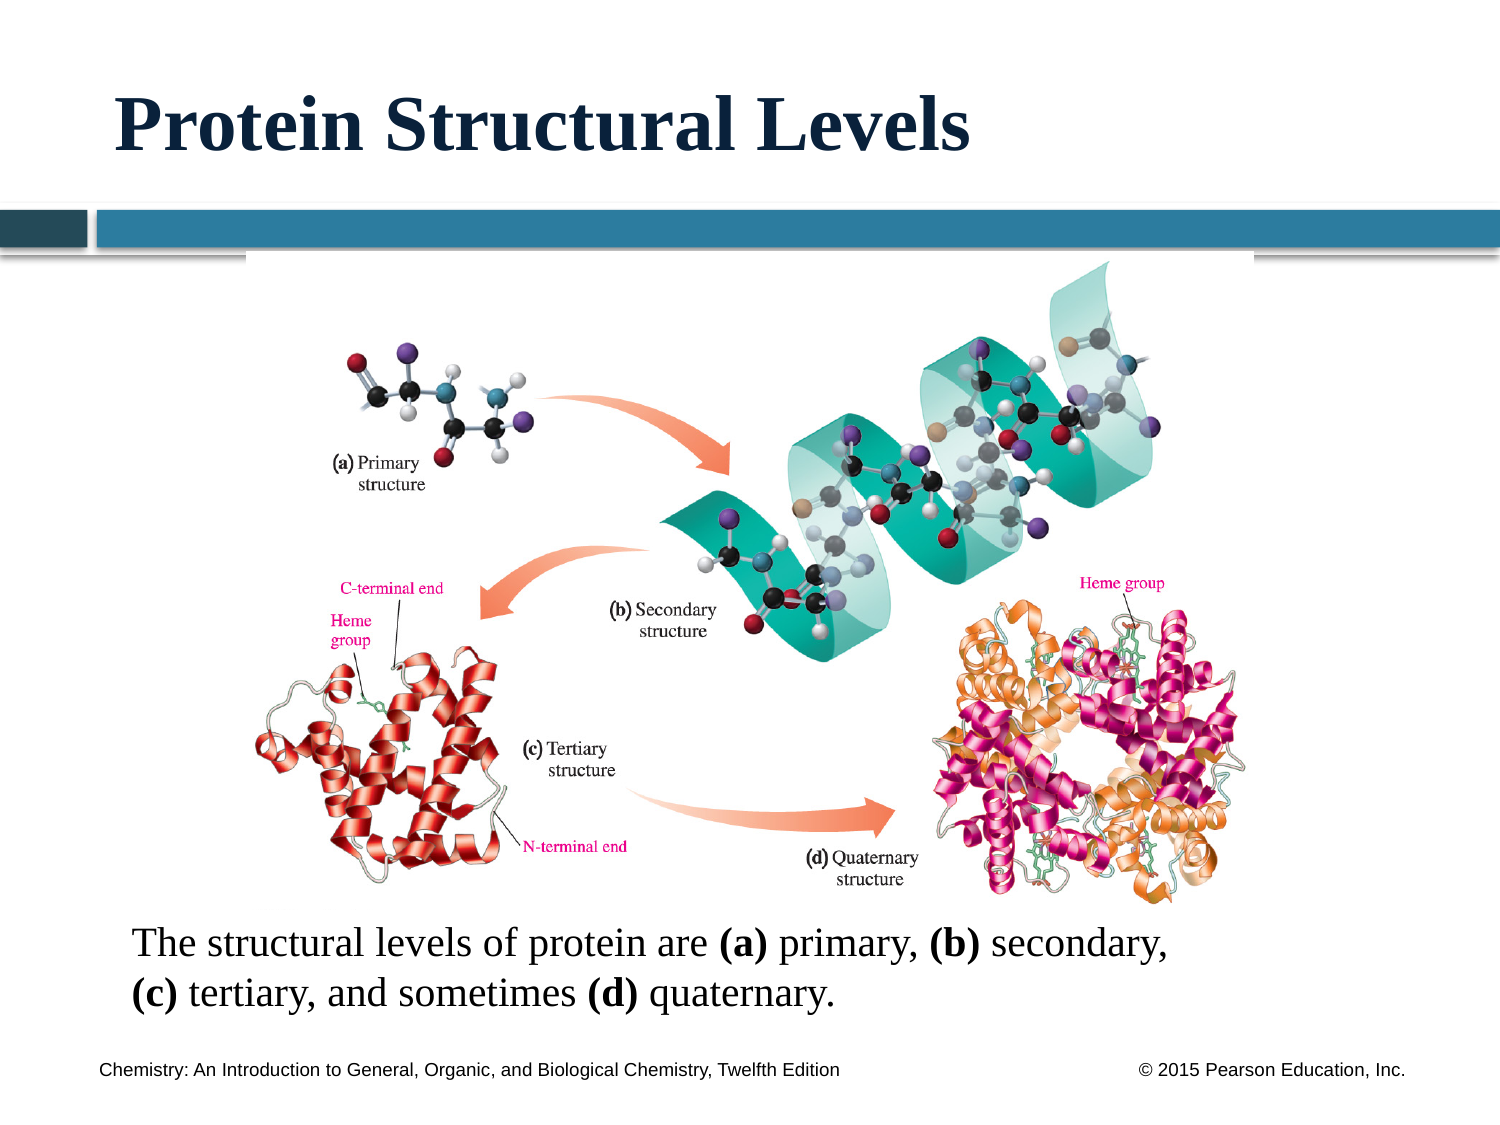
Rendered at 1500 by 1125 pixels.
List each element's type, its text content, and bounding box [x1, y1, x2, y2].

title Protein Structural Levels [99, 37, 1370, 201]
picture [245, 251, 1255, 910]
text_box The structural levels of protein are (a) primary, (b) secondary, (c) tertiary, and sometimes (d) quaternary. [116, 907, 1184, 1023]
